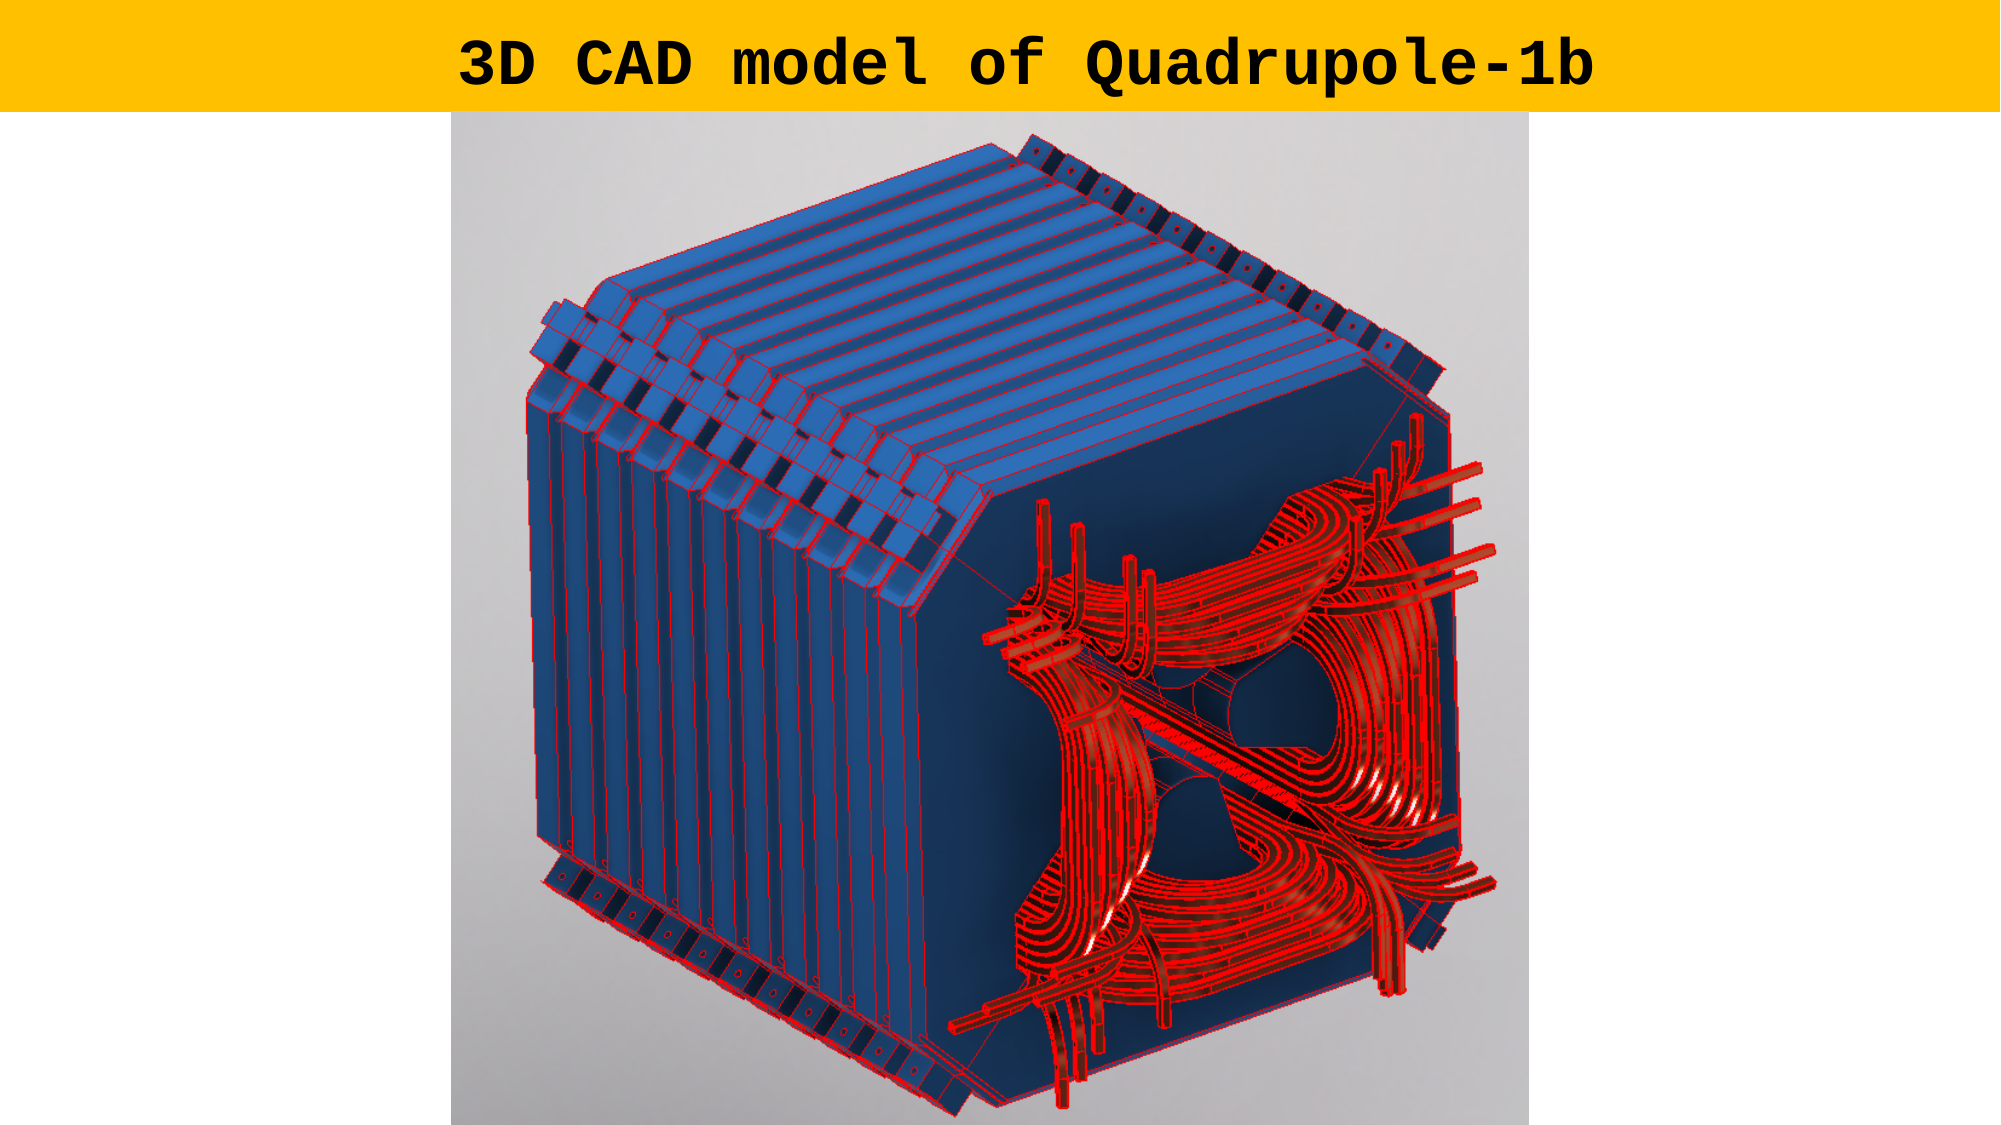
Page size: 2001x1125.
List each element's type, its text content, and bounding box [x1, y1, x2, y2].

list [450, 111, 1529, 1125]
title 3D CAD model of Quadrupole-1b [0, 0, 2000, 112]
